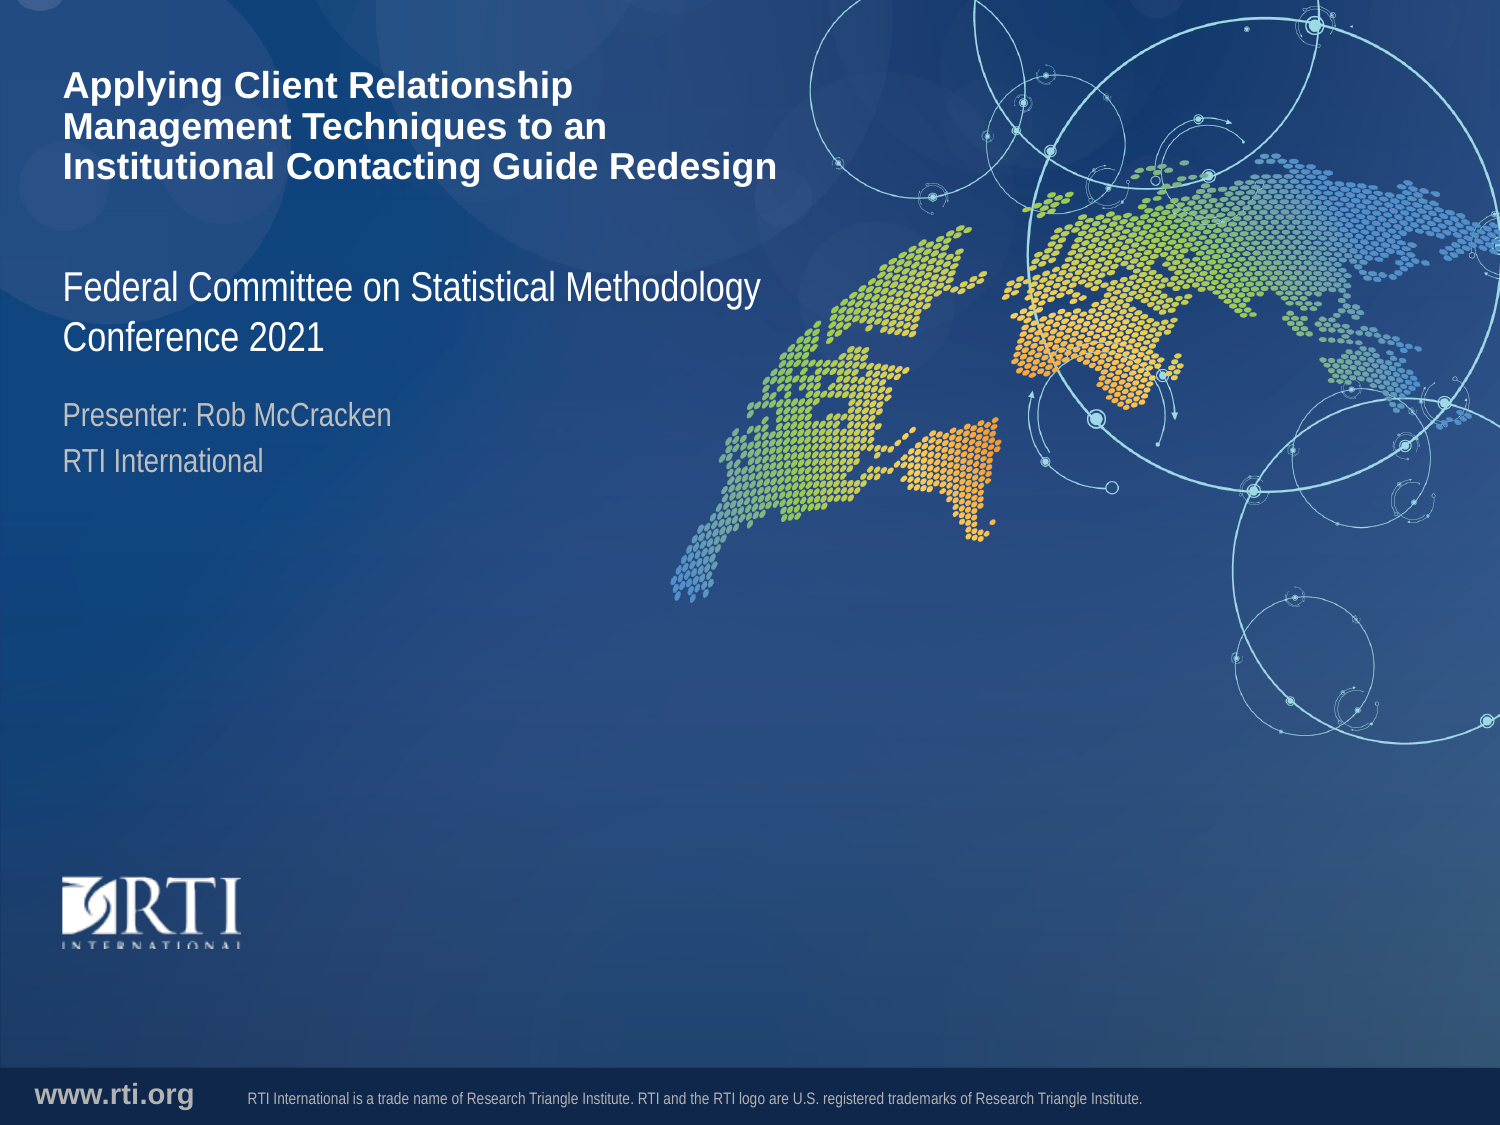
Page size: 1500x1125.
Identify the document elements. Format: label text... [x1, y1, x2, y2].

title Applying Client Relationship Management Techniques to an Institutional Contacting Guide Redesign [47, 64, 813, 190]
subtitle Federal Committee on Statistical Methodology Conference 2021 [47, 251, 813, 353]
list Presenter: Rob McCracken RTI International [47, 385, 651, 519]
picture [0, 0, 1500, 1067]
